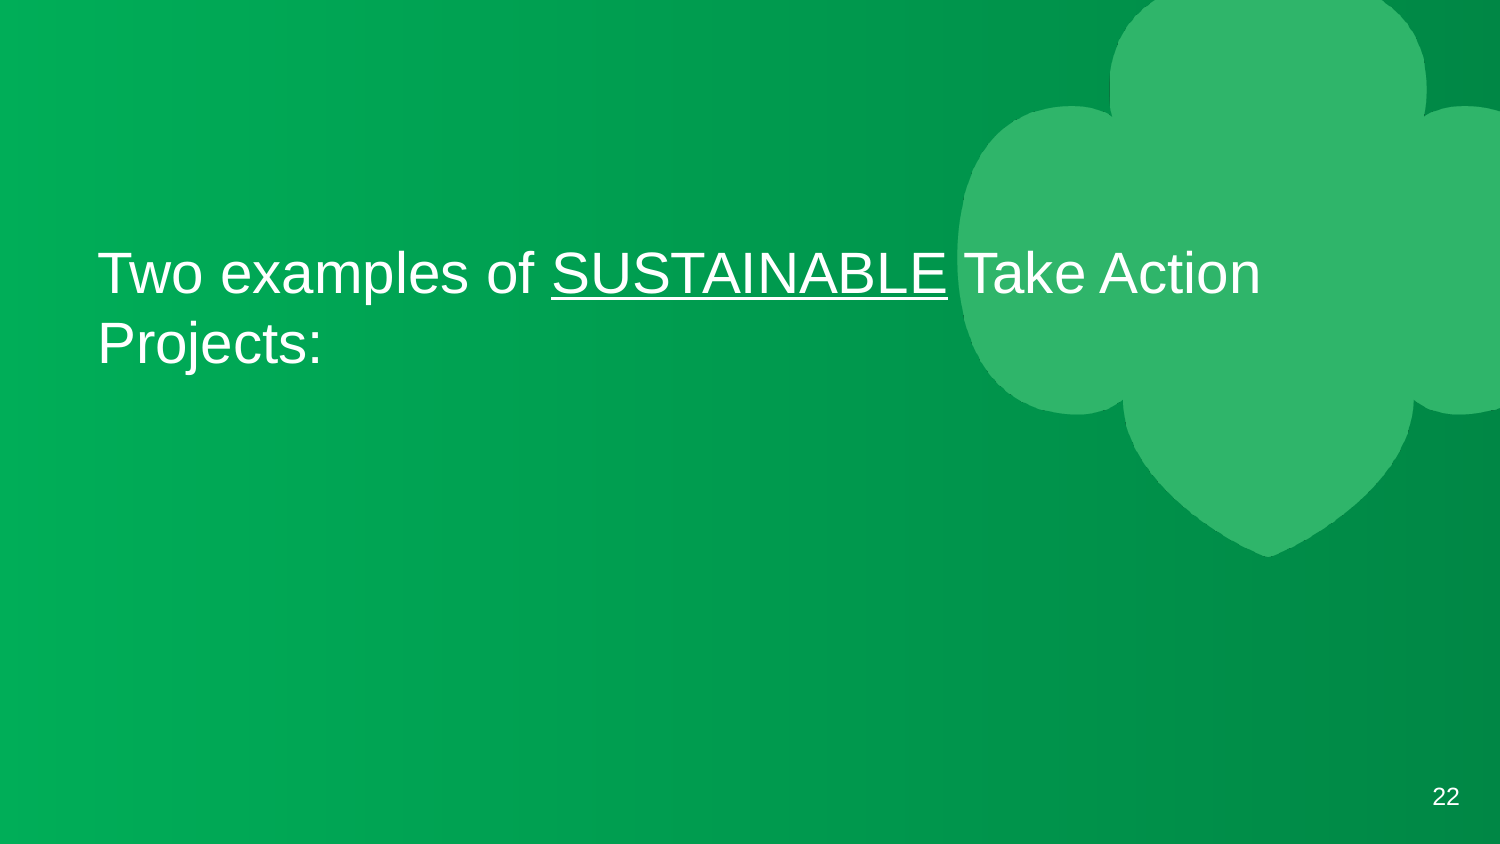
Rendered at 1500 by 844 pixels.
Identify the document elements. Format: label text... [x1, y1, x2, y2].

picture [907, 0, 1500, 621]
slide_number 22 [1432, 772, 1500, 818]
list Two examples of SUSTAINABLE Take Action Projects: [82, 228, 1433, 518]
